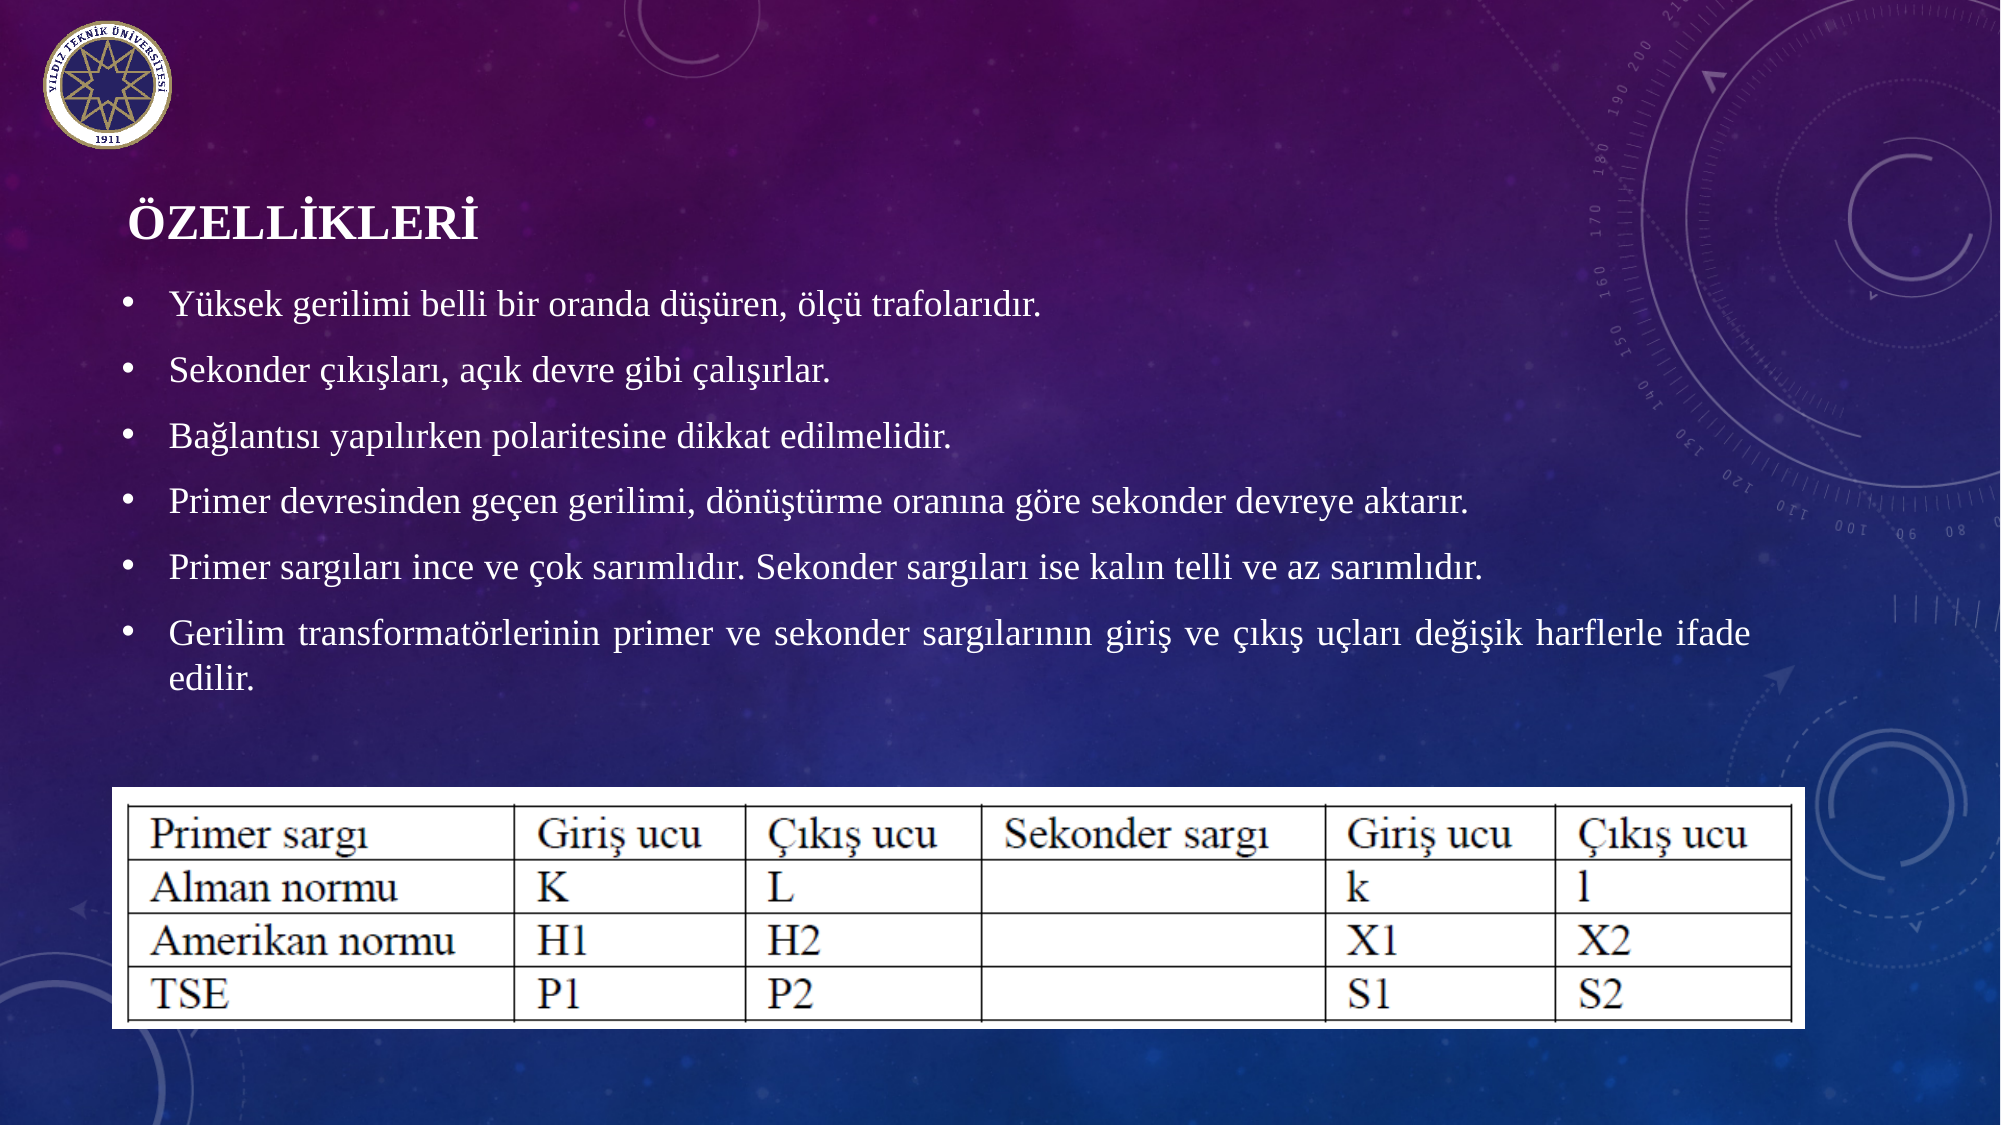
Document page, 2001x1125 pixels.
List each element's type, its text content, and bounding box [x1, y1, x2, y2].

list Yüksek gerilimi belli bir oranda düşüren, ölçü trafolarıdır. Sekonder çıkışları, açık devre gibi çalışırlar. Bağlantısı yapılırken polaritesine dikkat edilmelidir. Primer devresinden geçen gerilimi, dönüştürme oranına göre sekonder devreye aktarır. Primer sargıları ince ve çok sarımlıdır. Sekonder sargıları ise kalın telli ve az sarımlıdır. Gerilim transformatörlerinin primer ve sekonder sargılarının giriş ve çıkış uçları değişik harflerle ifade edilir. [106, 189, 1769, 788]
title Özellikleri [112, 99, 1775, 339]
picture [0, 0, 2001, 1125]
